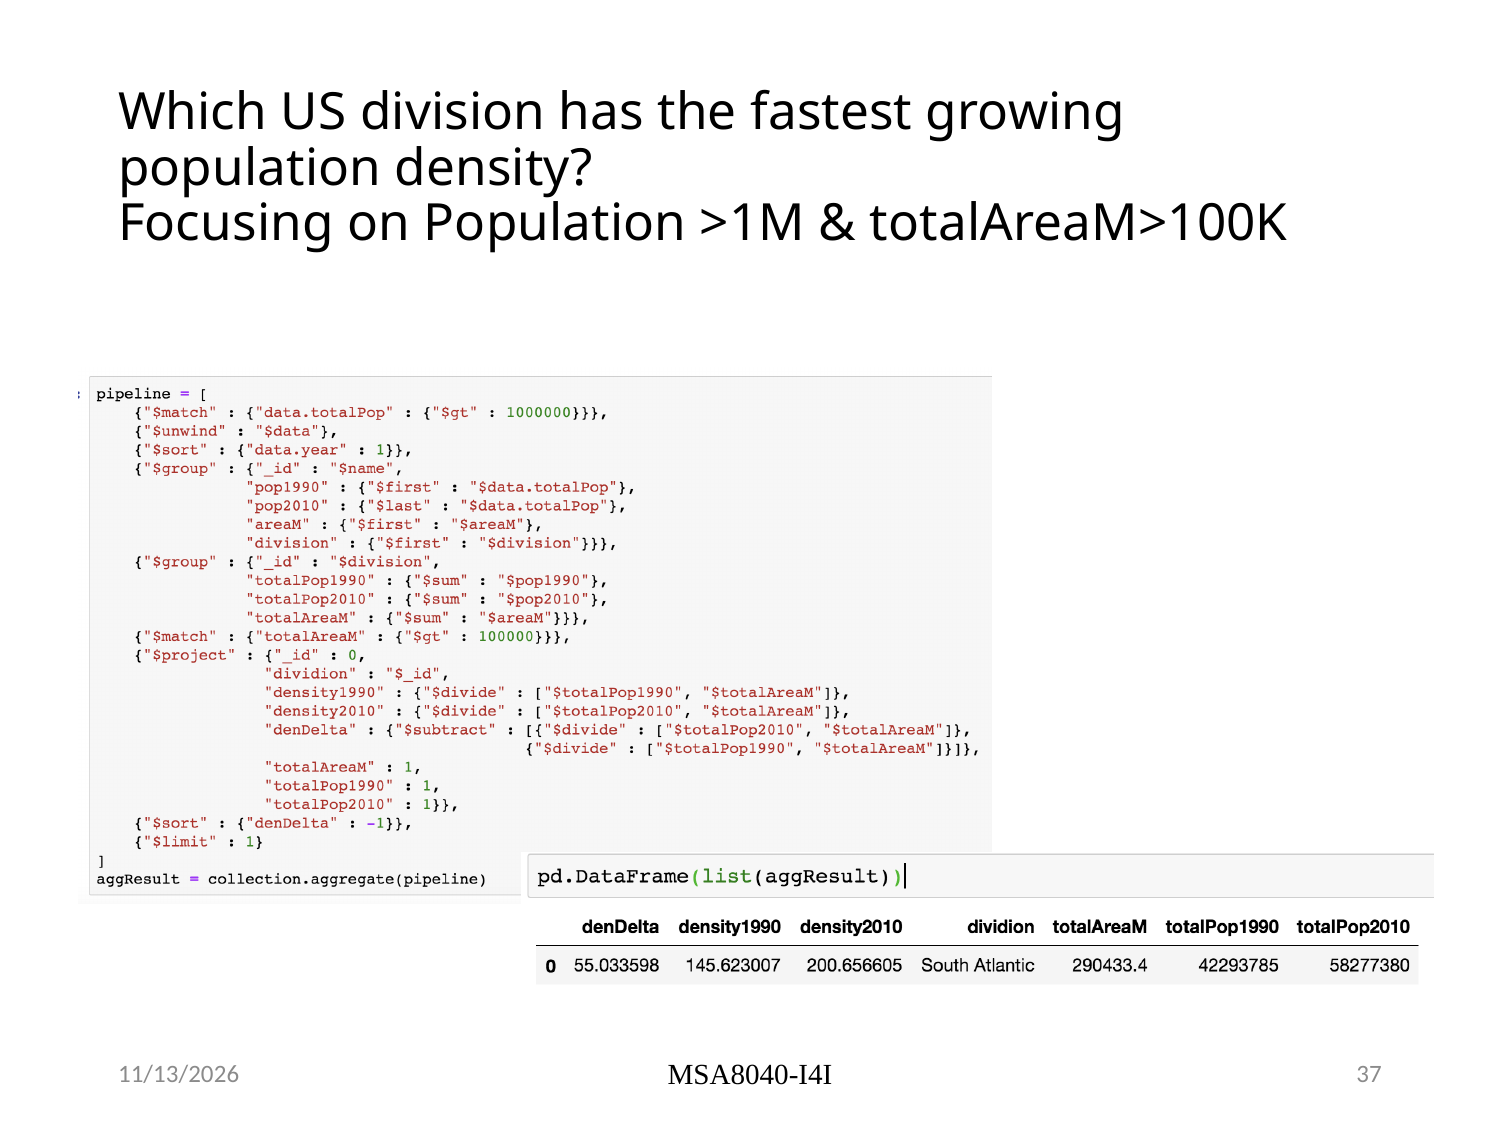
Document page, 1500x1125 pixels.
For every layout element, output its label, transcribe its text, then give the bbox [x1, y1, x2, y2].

picture [521, 852, 1434, 994]
footer MSA8040-I4I [496, 1042, 1004, 1103]
slide_number 37 [1059, 1042, 1397, 1103]
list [78, 367, 992, 904]
title Which US division has the fastest growing population density? Focusing on Population >1M & totalAreaM>100K [103, 59, 1397, 278]
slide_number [103, 1042, 441, 1103]
